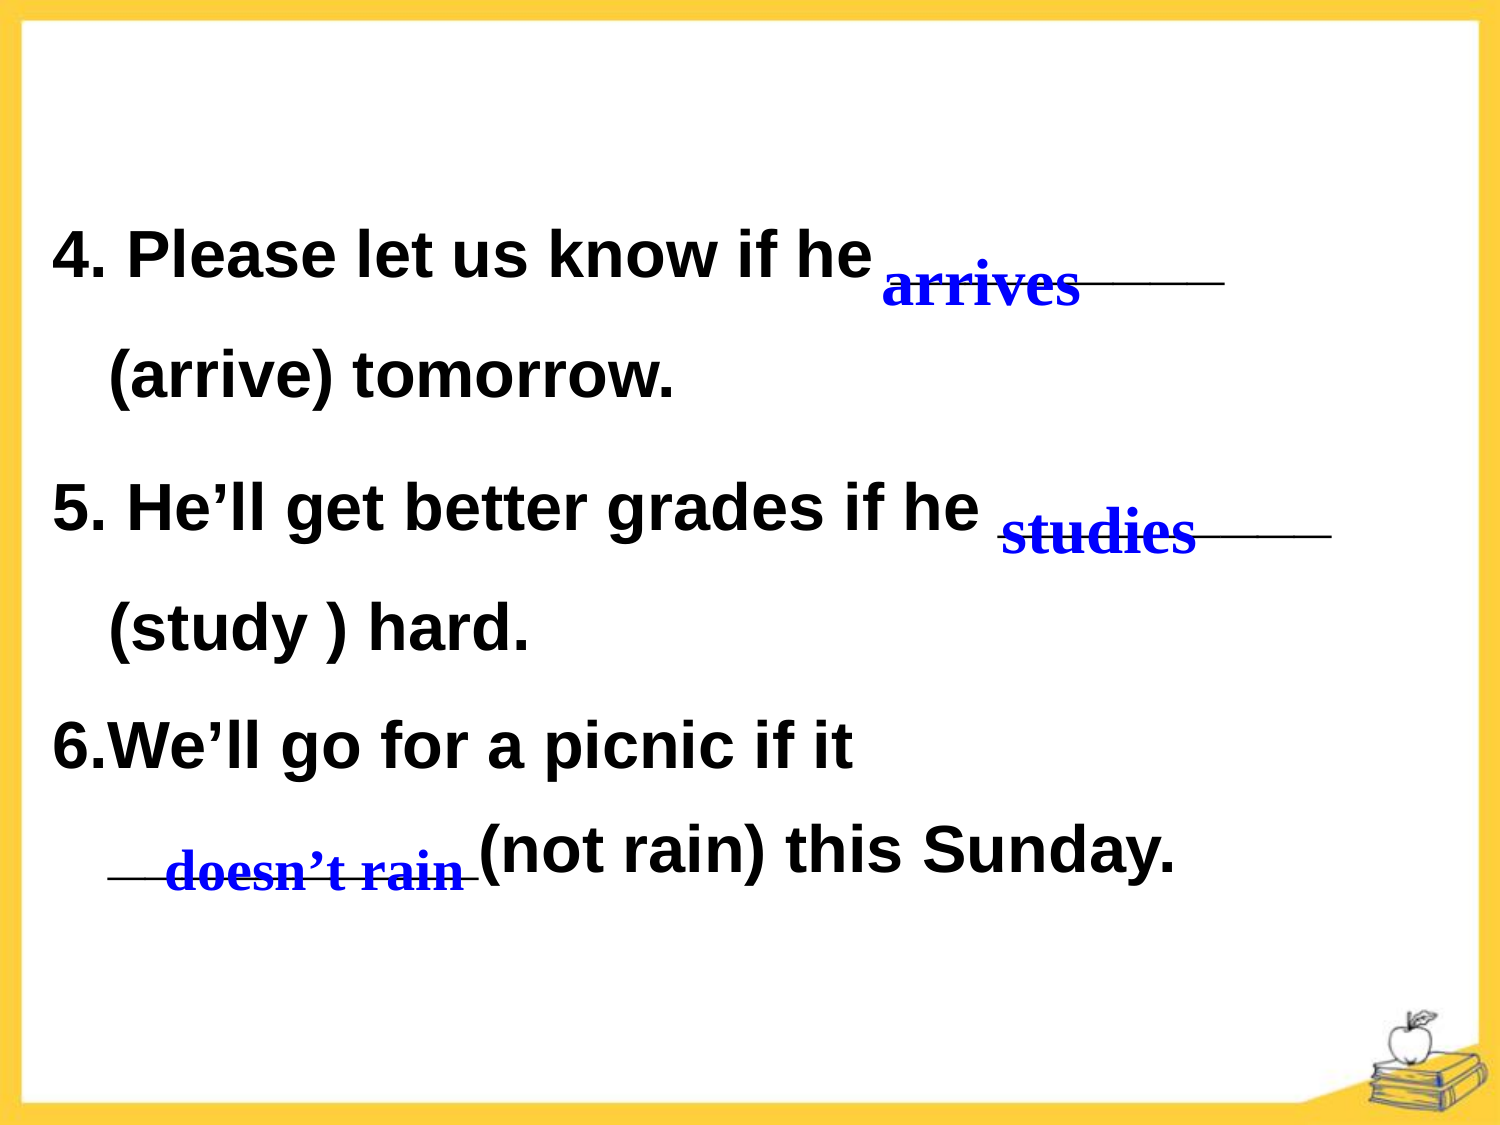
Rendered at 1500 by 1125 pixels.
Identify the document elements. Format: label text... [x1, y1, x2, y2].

text_box doesn’t rain [150, 825, 493, 910]
text_box studies [986, 479, 1459, 575]
list 4. Please let us know if he _________ (arrive) tomorrow. 5. He’ll get better grades if he _________ (study ) hard. 6.We’ll go for a picnic if it __________(not rain) this Sunday. [37, 90, 1367, 953]
text_box arrives [832, 231, 1211, 327]
picture [0, 0, 1500, 1125]
